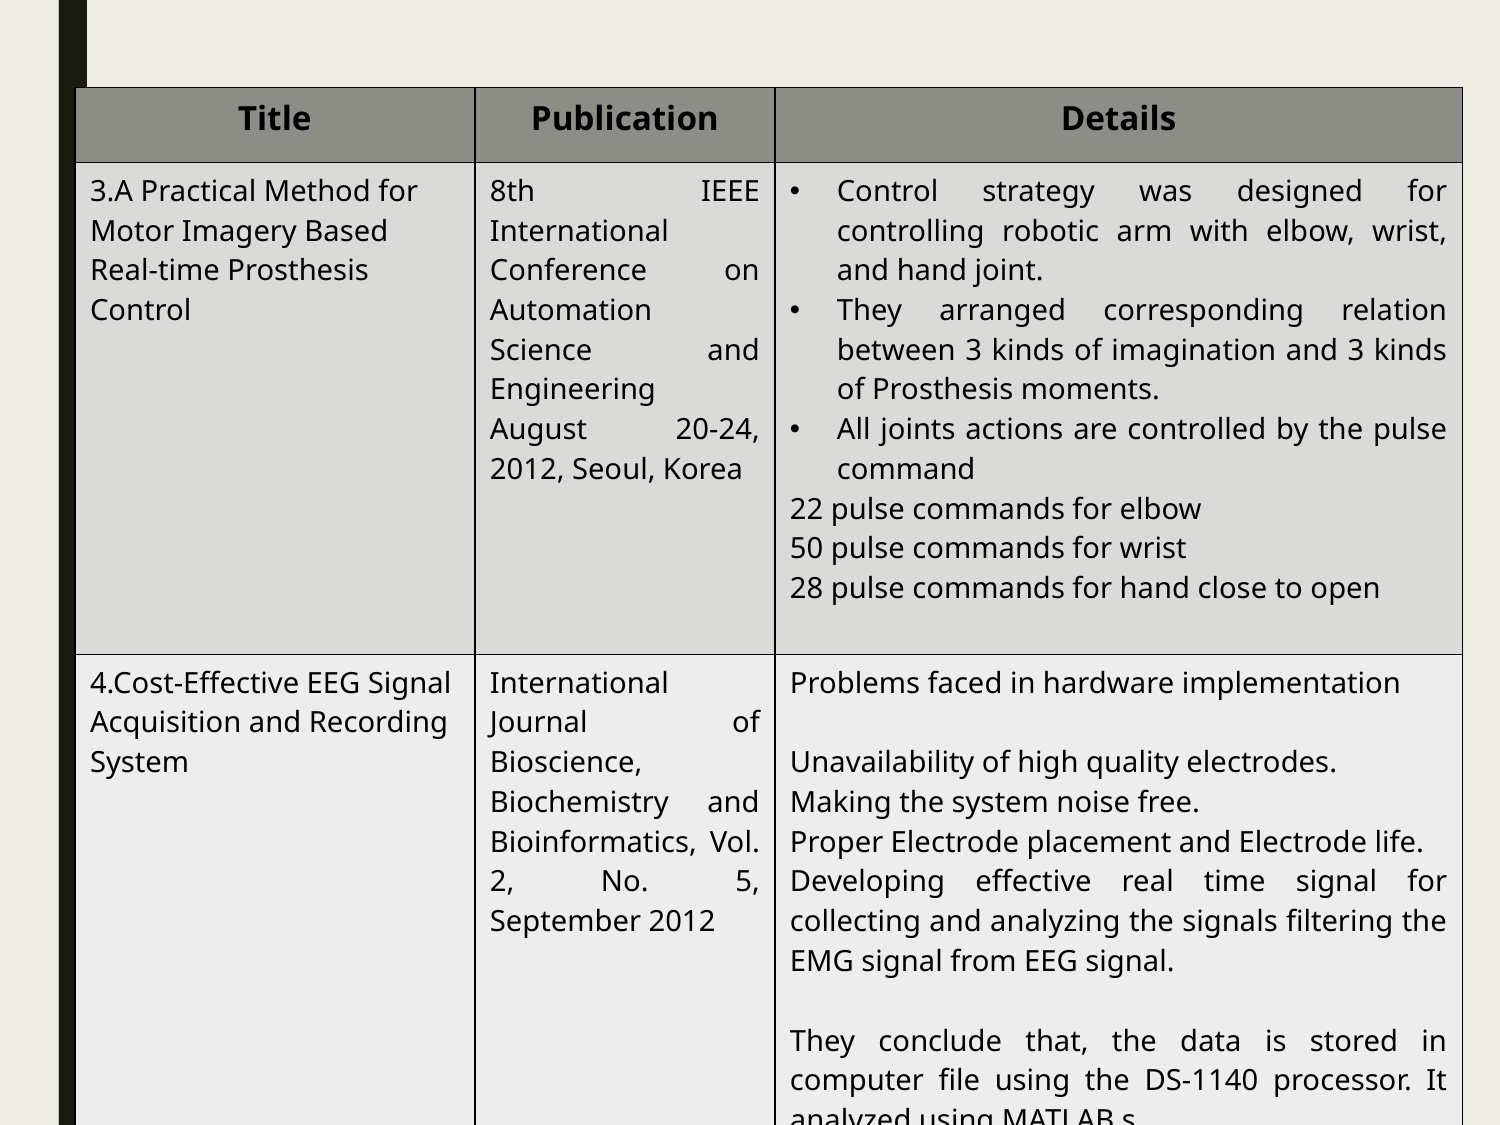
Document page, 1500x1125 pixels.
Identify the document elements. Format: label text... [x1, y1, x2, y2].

table_cell 4.Cost-Effective EEG Signal Acquisition and Recording System [76, 655, 474, 1125]
table_cell International Journal of Bioscience, Biochemistry and Bioinformatics, Vol. 2, No. 5, September 2012 [476, 655, 774, 1125]
table_cell Problems faced in hardware implementation Unavailability of high quality electrodes. Making the system noise free. Proper Electrode placement and Electrode life. Developing effective real time signal for collecting and analyzing the signals filtering the EMG signal from EEG signal. They conclude that, the data is stored in computer file using the DS-1140 processor. It analyzed using MATLAB.s [776, 655, 1462, 1125]
table_header Publication [476, 88, 774, 162]
table_cell 8th IEEE International Conference on Automation Science and Engineering August 20-24, 2012, Seoul, Korea [476, 163, 774, 654]
table_header Details [776, 88, 1462, 162]
table_cell Control strategy was designed for controlling robotic arm with elbow, wrist, and hand joint. They arranged corresponding relation between 3 kinds of imagination and 3 kinds of Prosthesis moments. All joints actions are controlled by the pulse command 22 pulse commands for elbow 50 pulse commands for wrist 28 pulse commands for hand close to open [776, 163, 1462, 654]
table_cell 3.A Practical Method for Motor Imagery Based Real-time Prosthesis Control [76, 163, 474, 654]
table_header Title [76, 88, 474, 162]
